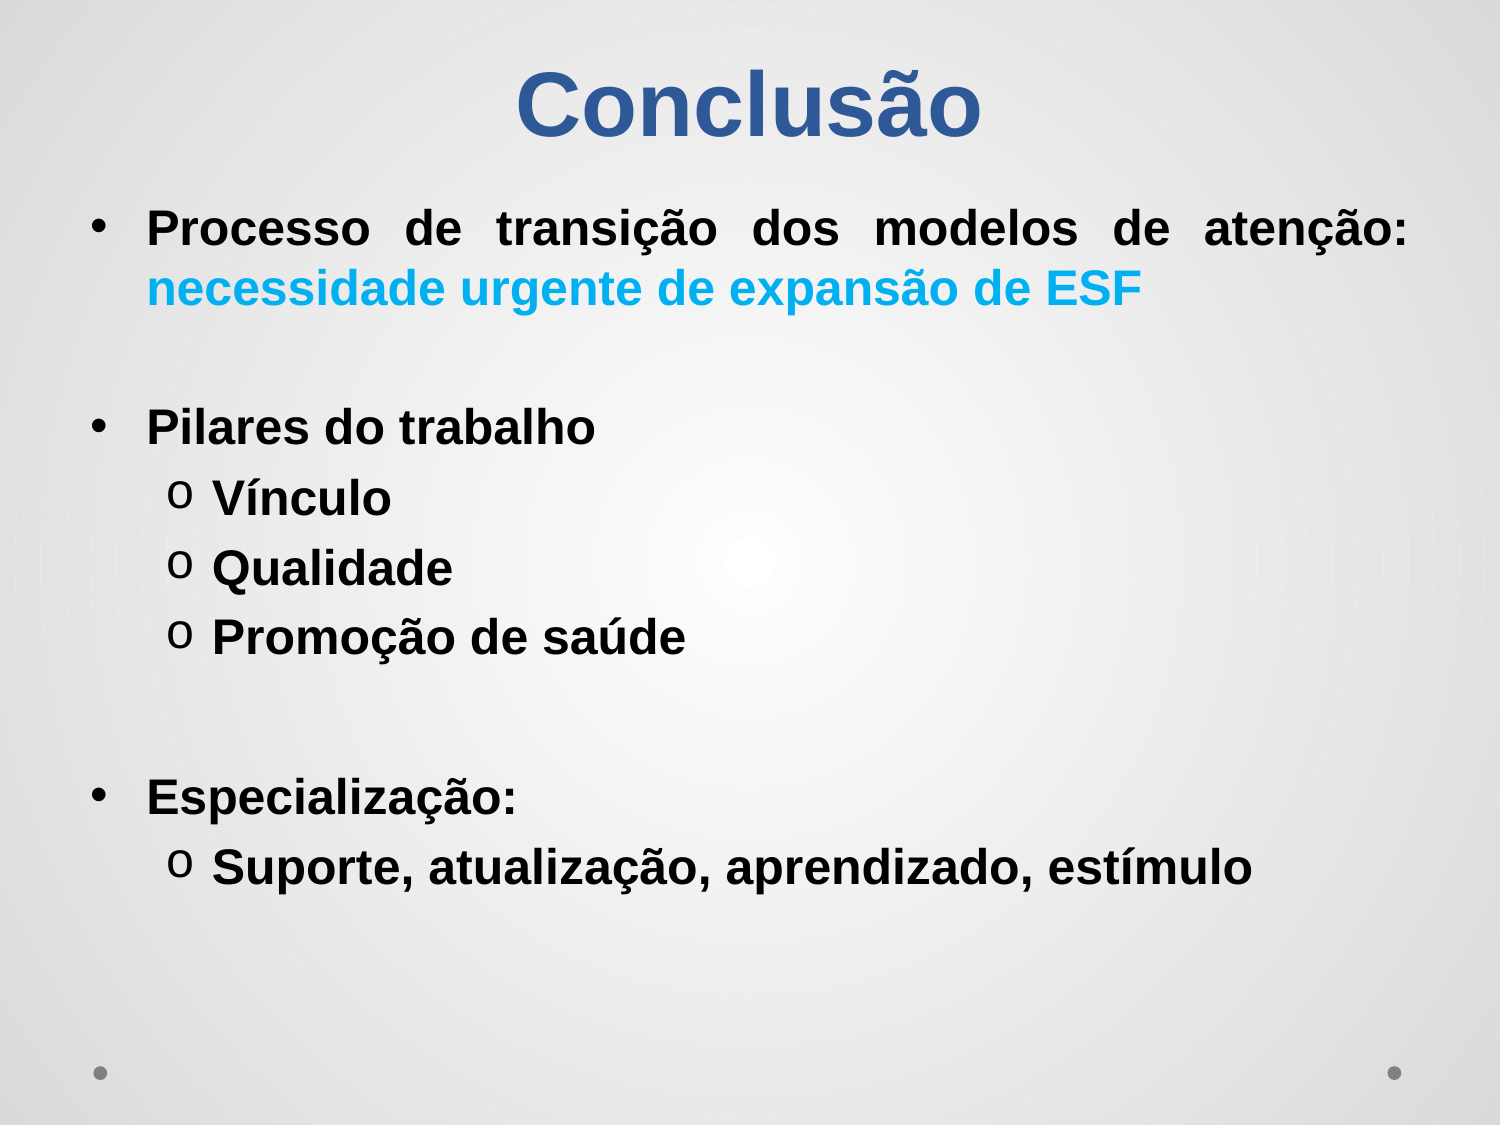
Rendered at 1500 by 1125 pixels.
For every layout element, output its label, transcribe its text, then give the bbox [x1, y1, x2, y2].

list Processo de transição dos modelos de atenção: necessidade urgente de expansão de ESF Pilares do trabalho Vínculo Qualidade Promoção de saúde Especialização: Suporte, atualização, aprendizado, estímulo [75, 187, 1425, 1038]
title Conclusão [75, 0, 1425, 163]
